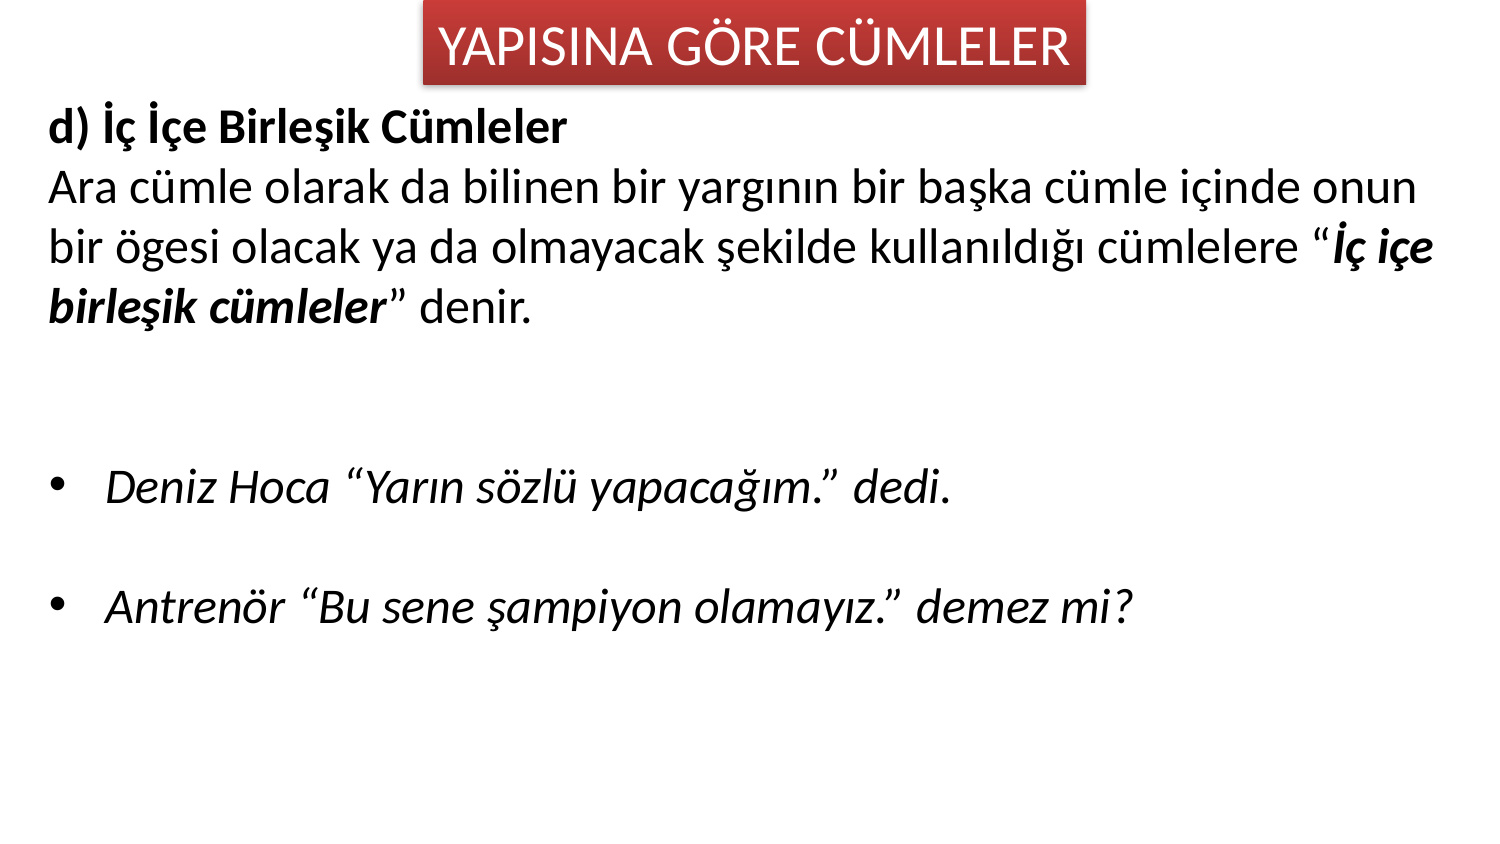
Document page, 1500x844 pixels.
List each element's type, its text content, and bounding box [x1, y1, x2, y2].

text_box YAPISINA GÖRE CÜMLELER [423, 0, 1087, 85]
text_box d) İç İçe Birleşik Cümleler Ara cümle olarak da bilinen bir yargının bir başka cümle içinde onun bir ögesi olacak ya da olmayacak şekilde kullanıldığı cümlelere “İç içe birleşik cümleler” denir. Deniz Hoca “Yarın sözlü yapacağım.” dedi. Antrenör “Bu sene şampiyon olamayız.” demez mi? [34, 85, 1476, 701]
